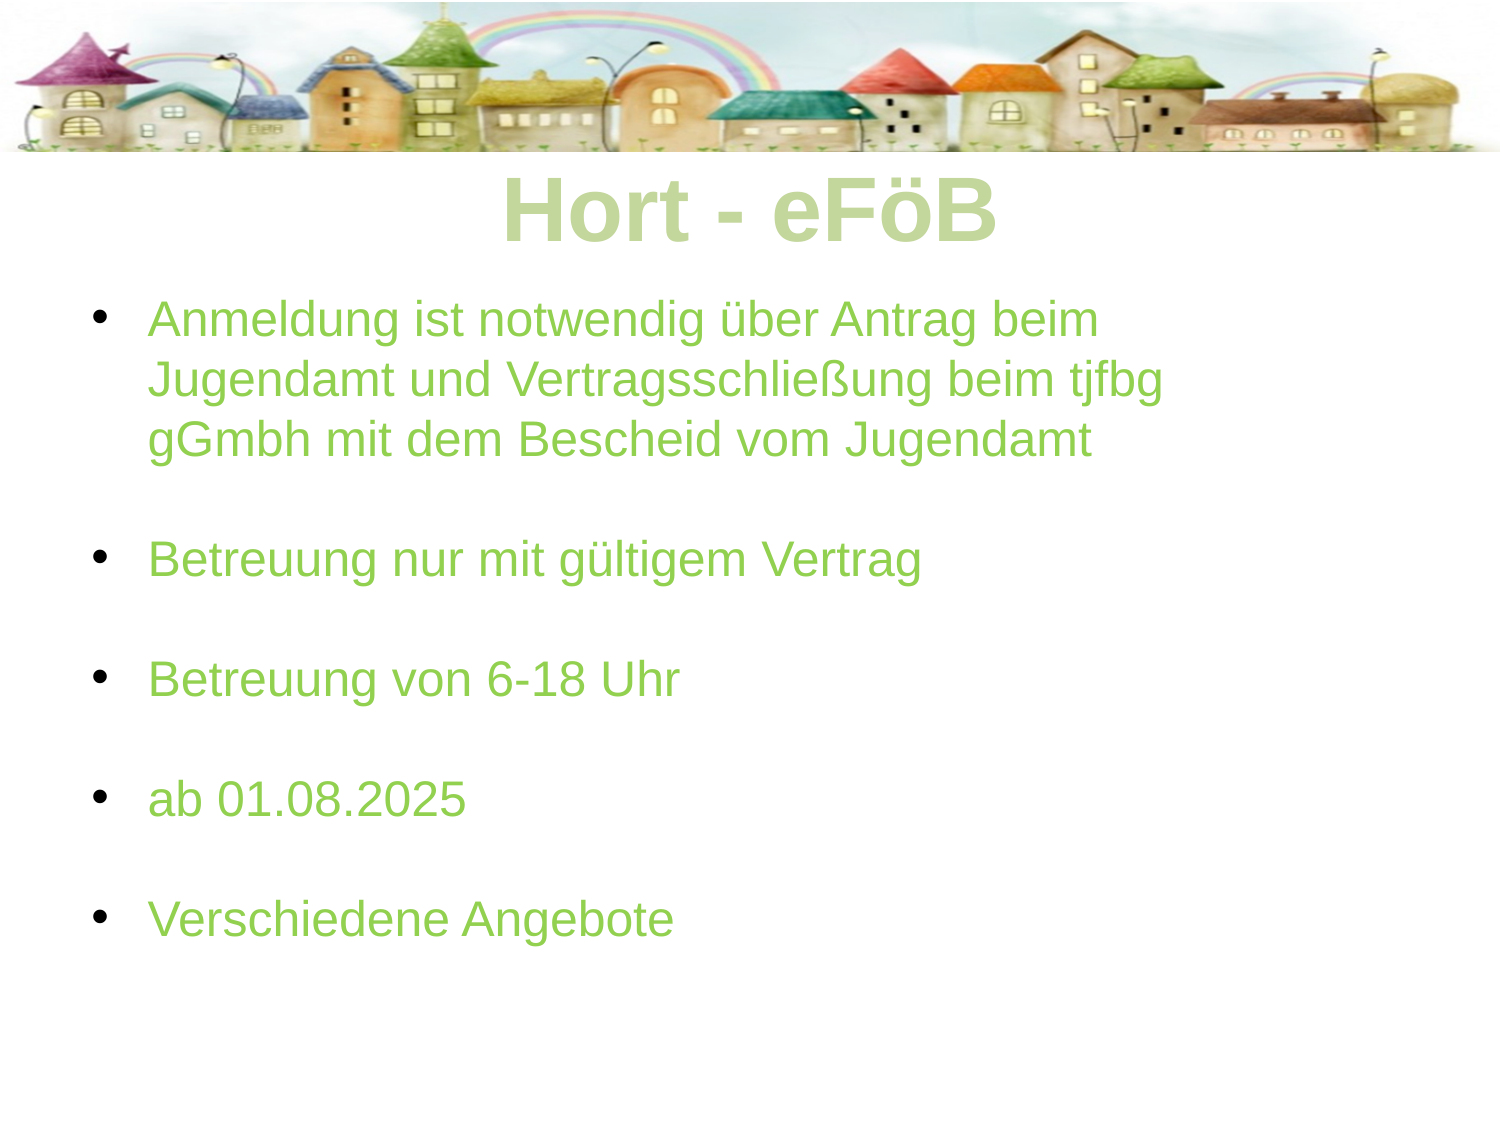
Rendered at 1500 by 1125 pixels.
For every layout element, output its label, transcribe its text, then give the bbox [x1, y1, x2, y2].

text_box Hort - eFöB [53, 160, 1450, 338]
text_box Anmeldung ist notwendig über Antrag beim Jugendamt und Vertragsschließung beim tjfbg gGmbh mit dem Bescheid vom Jugendamt Betreuung nur mit gültigem Vertrag Betreuung von 6-18 Uhr ab 01.08.2025 Verschiedene Angebote [76, 278, 1258, 1014]
picture [0, 2, 1500, 152]
